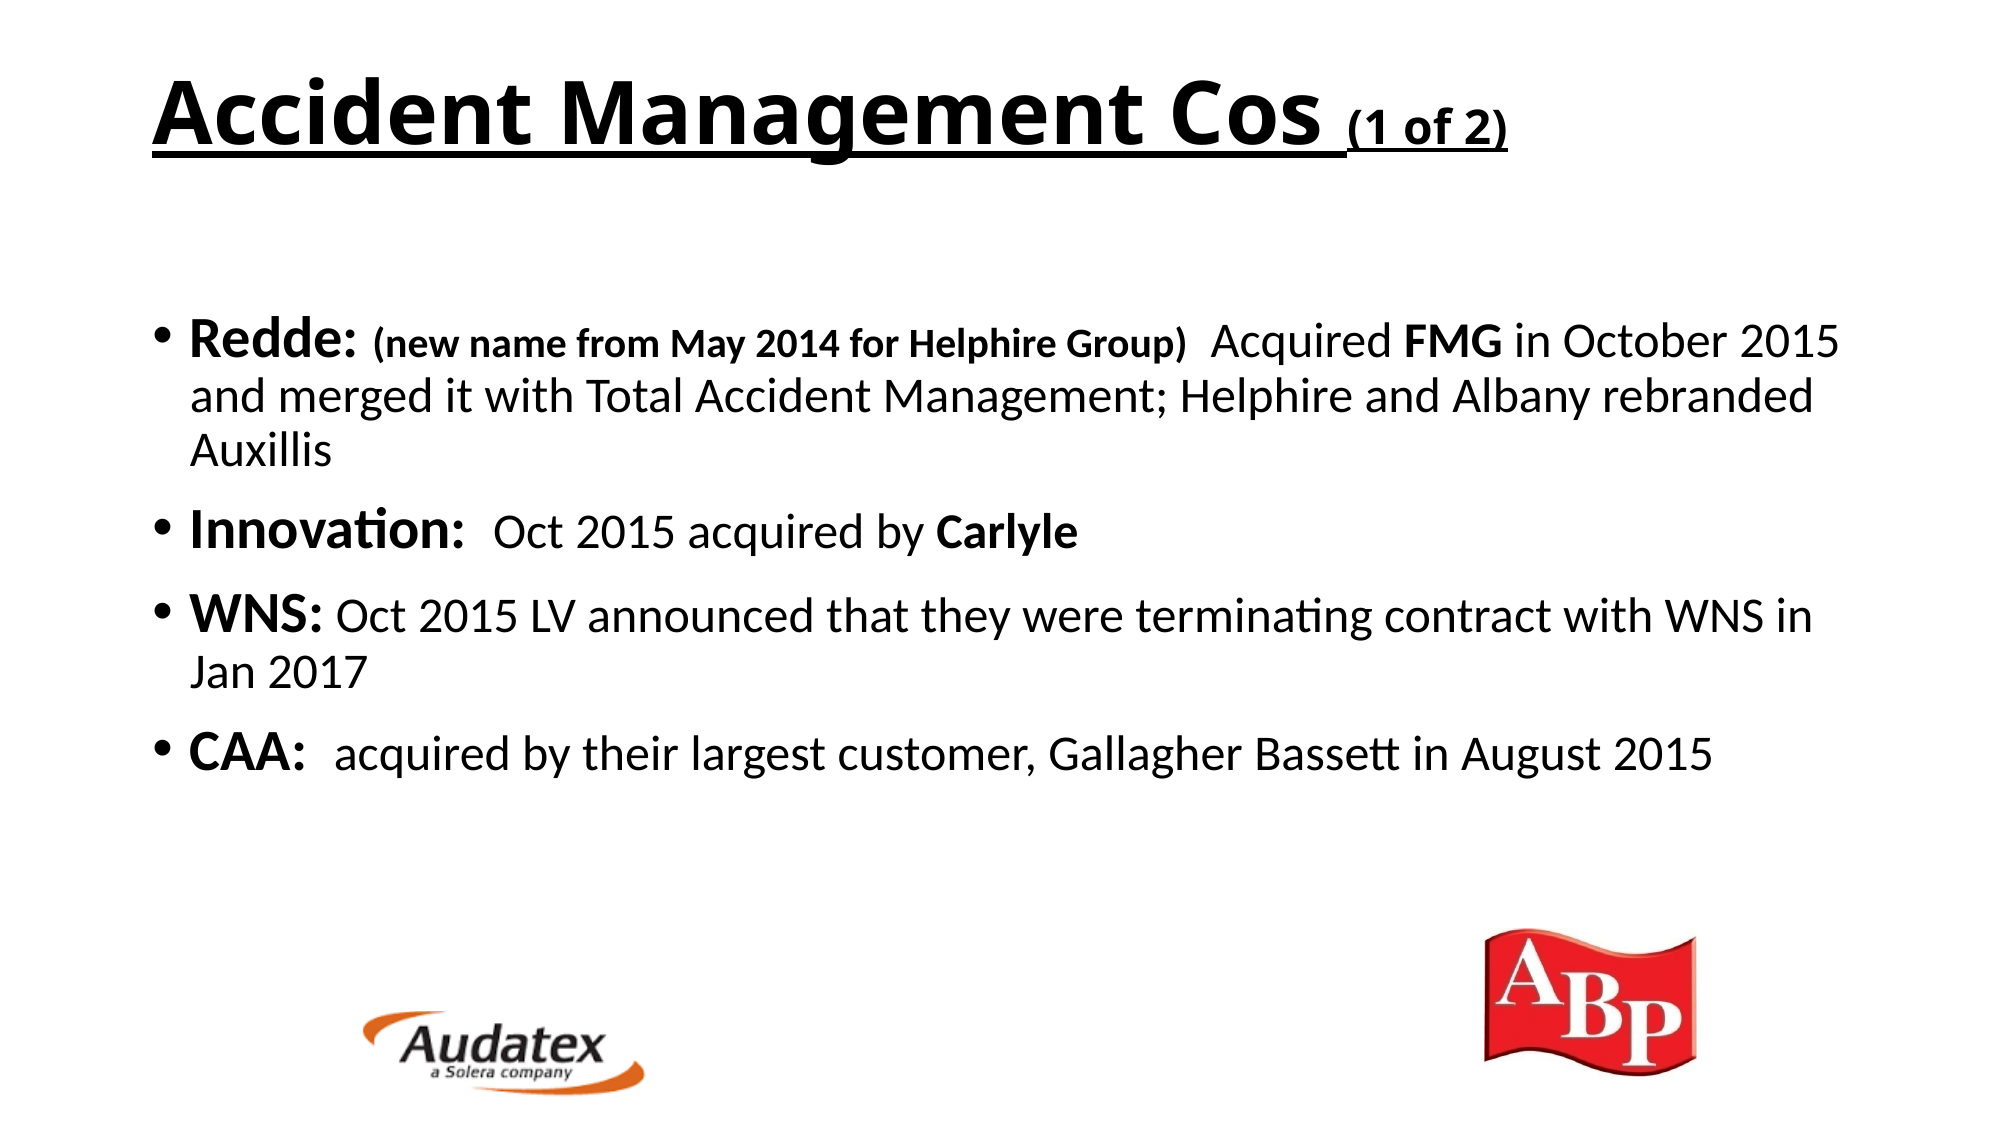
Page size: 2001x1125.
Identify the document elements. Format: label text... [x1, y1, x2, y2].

picture [362, 1011, 650, 1098]
list Redde: (new name from May 2014 for Helphire Group) Acquired FMG in October 2015 and merged it with Total Accident Management; Helphire and Albany rebranded Auxillis Innovation: Oct 2015 acquired by Carlyle WNS: Oct 2015 LV announced that they were terminating contract with WNS in Jan 2017 CAA: acquired by their largest customer, Gallagher Bassett in August 2015 [137, 299, 1863, 1014]
title Accident Management Cos (1 of 2) [137, 59, 1863, 278]
picture [1484, 928, 1697, 1077]
